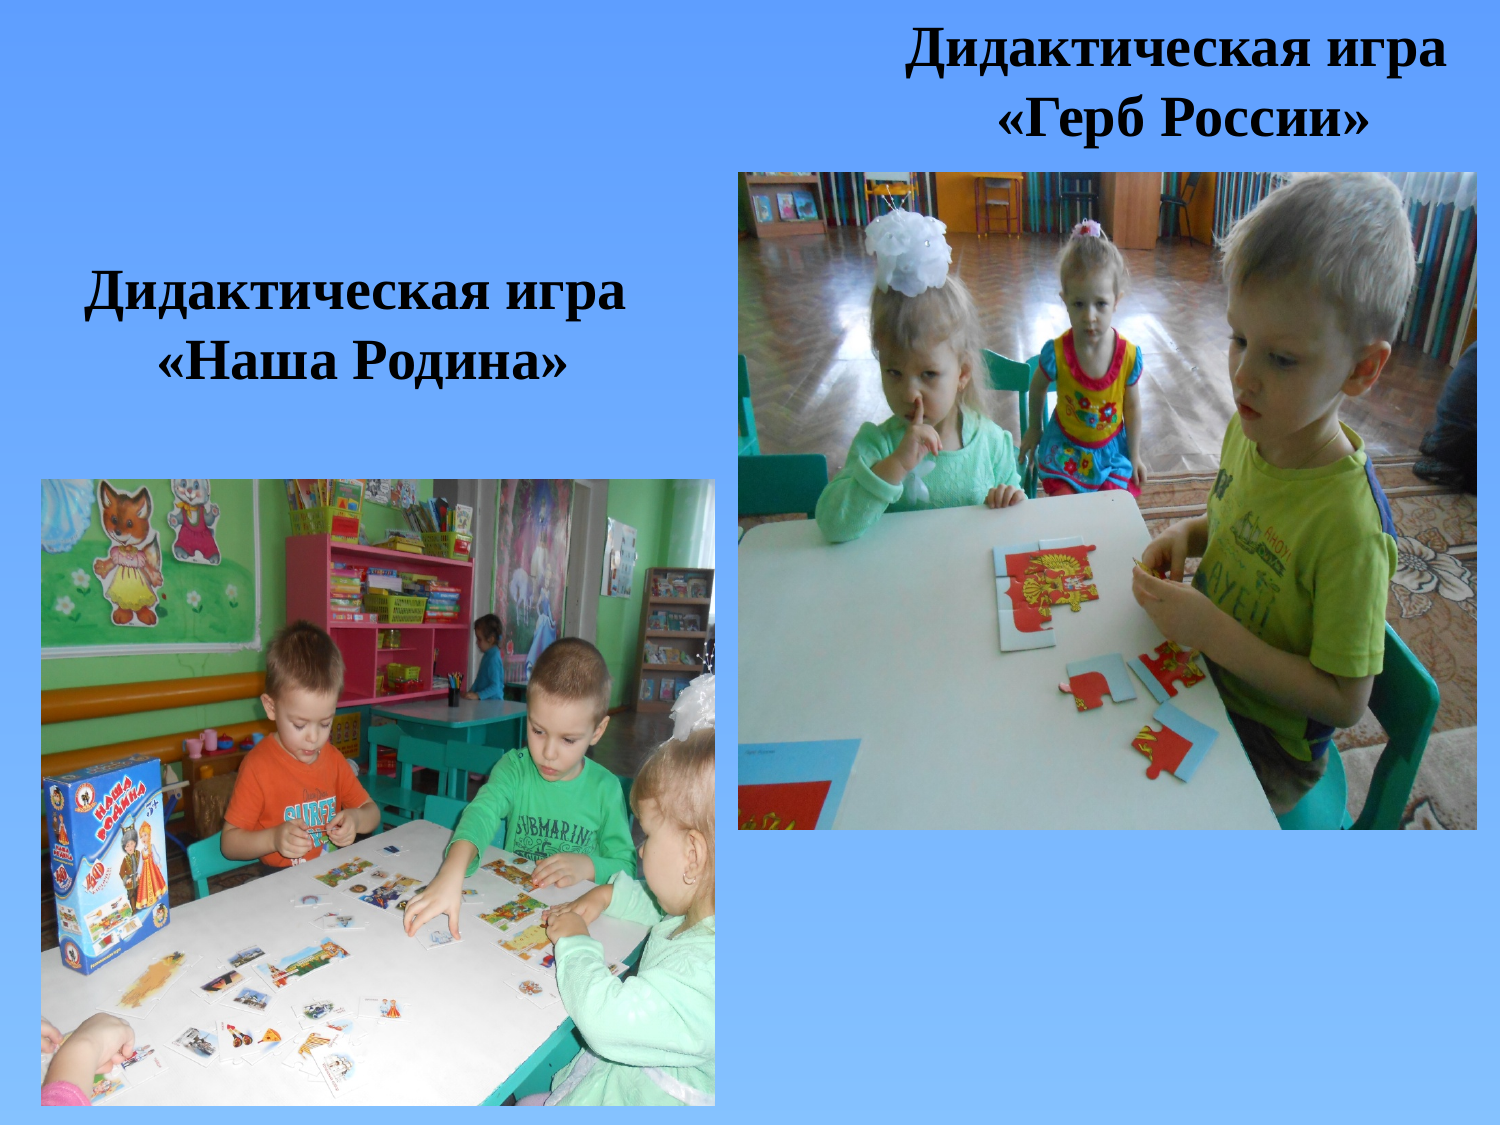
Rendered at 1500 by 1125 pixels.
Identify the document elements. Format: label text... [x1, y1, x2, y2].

picture [41, 479, 715, 1107]
picture [737, 172, 1477, 830]
text_box Дидактическая игра «Наша Родина» [29, 243, 697, 399]
text_box Дидактическая игра «Герб России» [868, 0, 1500, 156]
